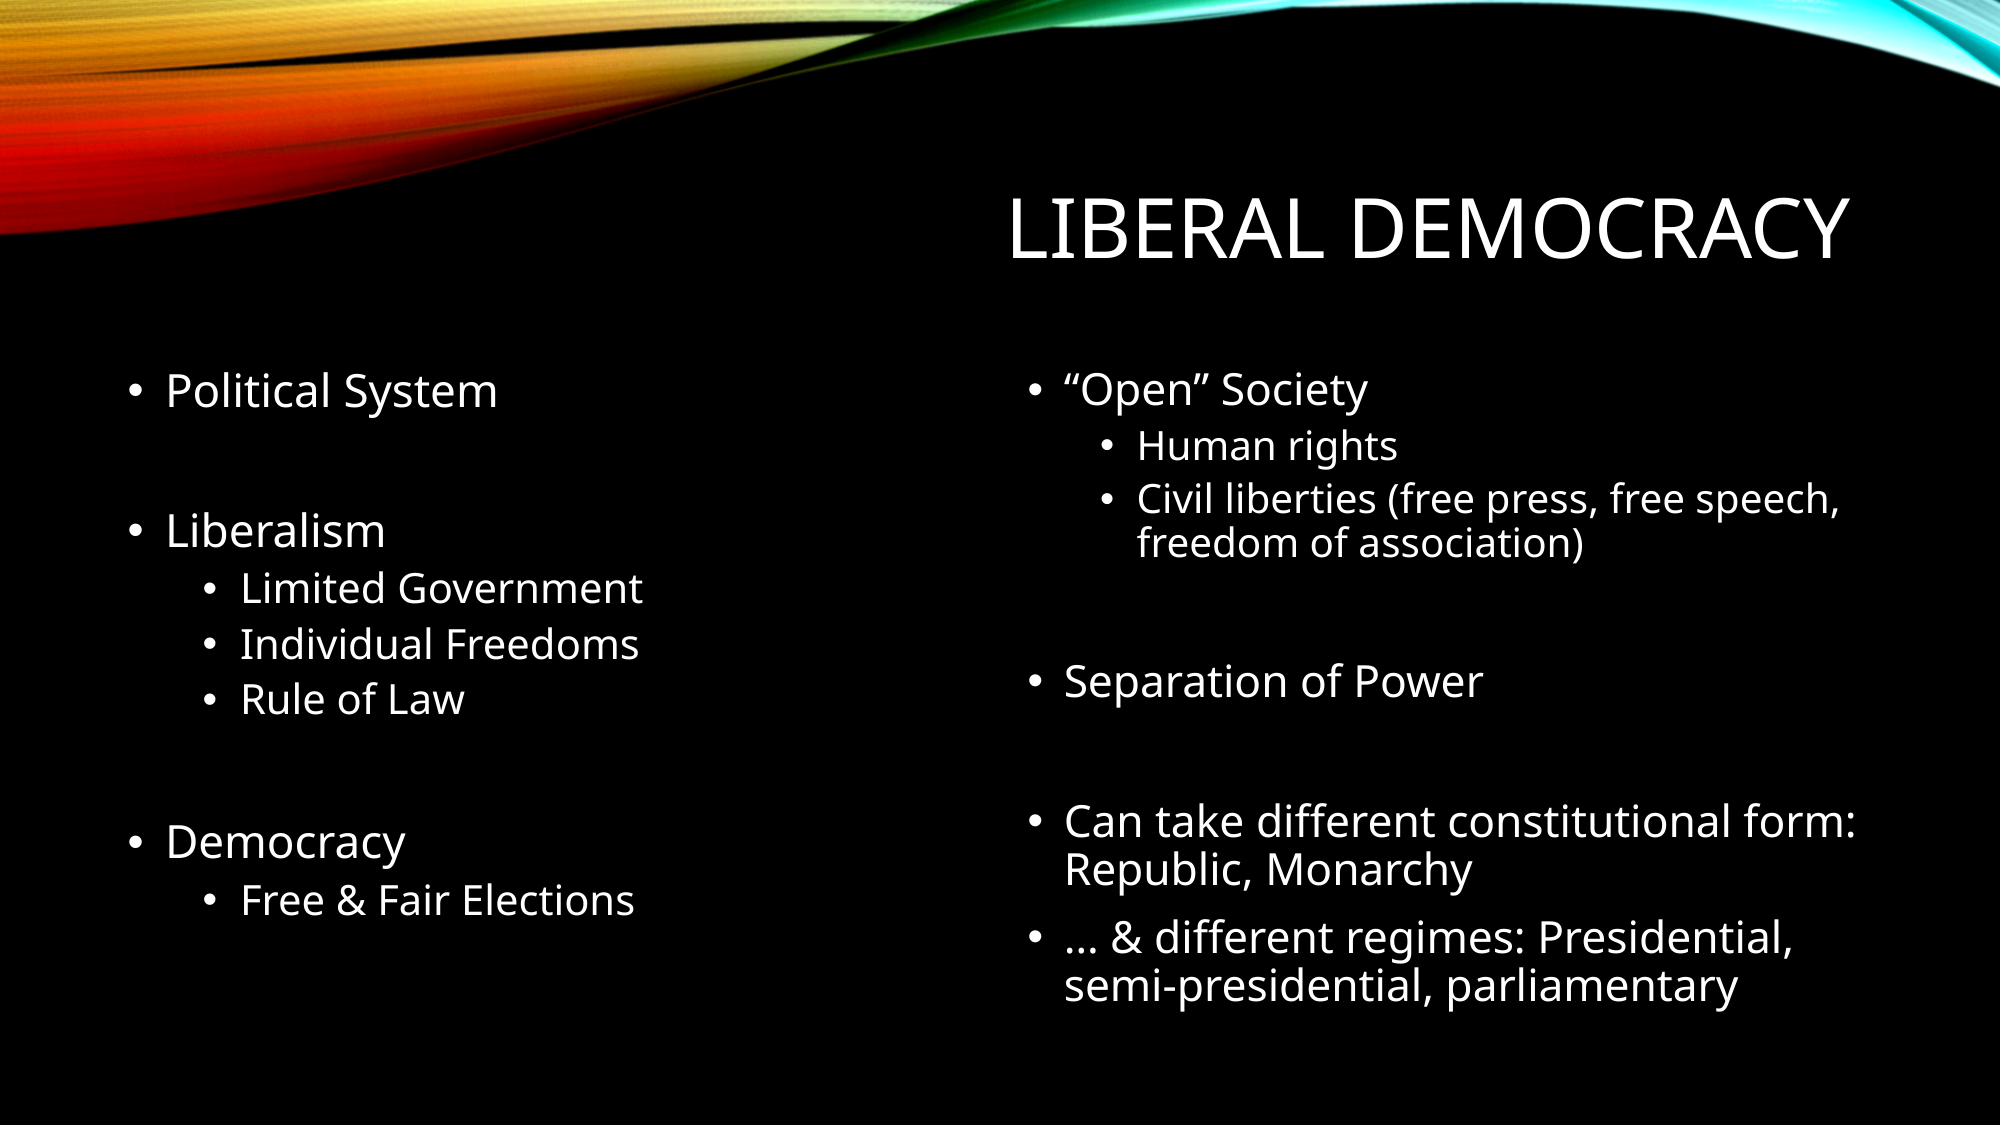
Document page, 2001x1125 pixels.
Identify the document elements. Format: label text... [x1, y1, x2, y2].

title Liberal Democracy [718, 125, 1888, 338]
list Political System Liberalism Limited Government Individual Freedoms Rule of Law Democracy Free & Fair Elections [112, 360, 988, 1021]
picture [0, 0, 2000, 237]
list “Open” Society Human rights Civil liberties (free press, free speech, freedom of association) Separation of Power Can take different constitutional form: Republic, Monarchy … & different regimes: Presidential, semi-presidential, parliamentary [1012, 360, 1888, 1021]
